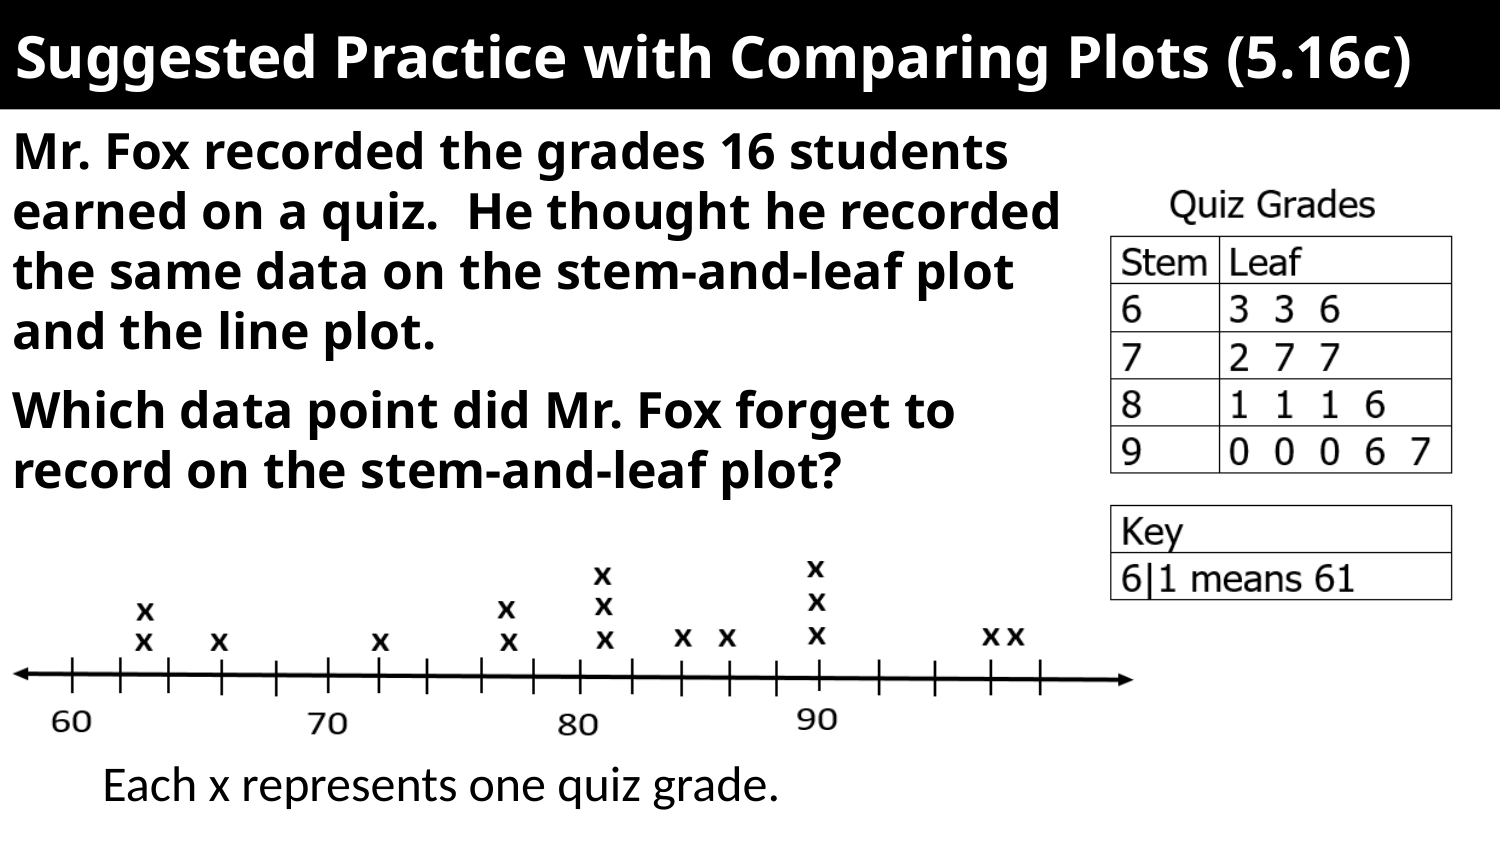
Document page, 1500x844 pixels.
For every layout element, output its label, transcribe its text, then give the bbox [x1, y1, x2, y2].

list Mr. Fox recorded the grades 16 students earned on a quiz. He thought he recorded the same data on the stem-and-leaf plot and the line plot. Which data point did Mr. Fox forget to record on the stem-and-leaf plot? [0, 111, 1125, 507]
text_box Each x represents one quiz grade. [87, 791, 938, 819]
picture [1, 184, 1462, 782]
title Suggested Practice with Comparing Plots (5.16c) [0, 0, 1500, 110]
